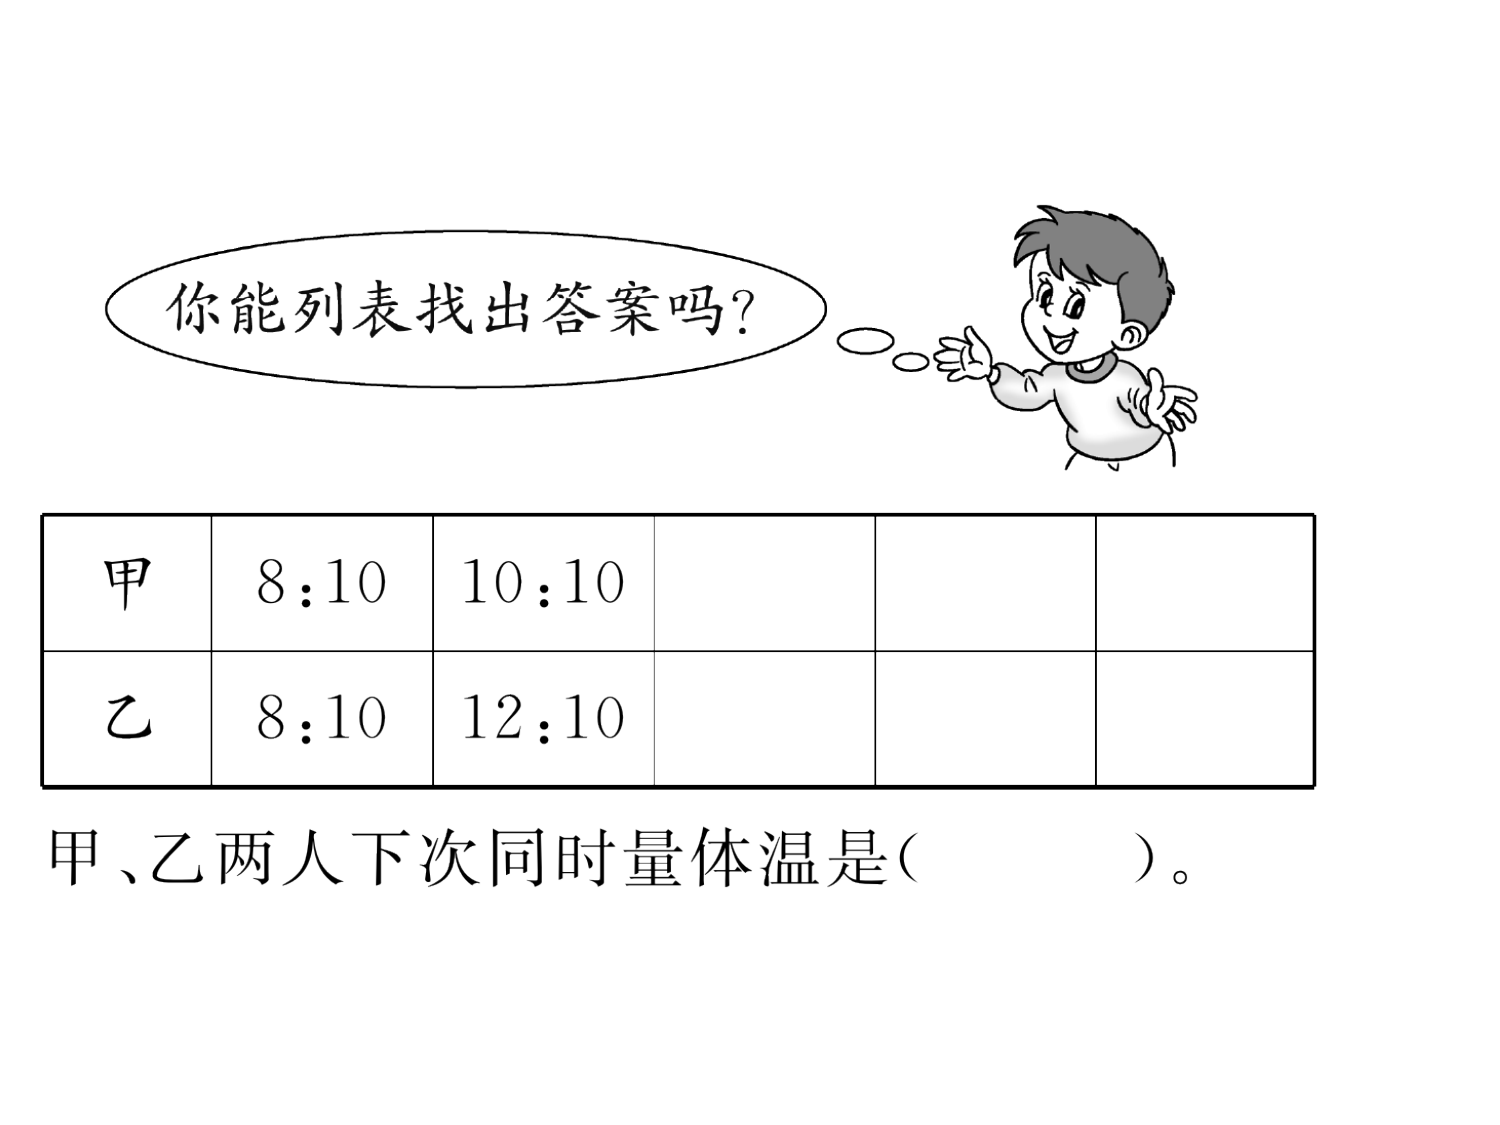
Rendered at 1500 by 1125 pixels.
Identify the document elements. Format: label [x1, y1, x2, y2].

picture [35, 177, 1453, 913]
